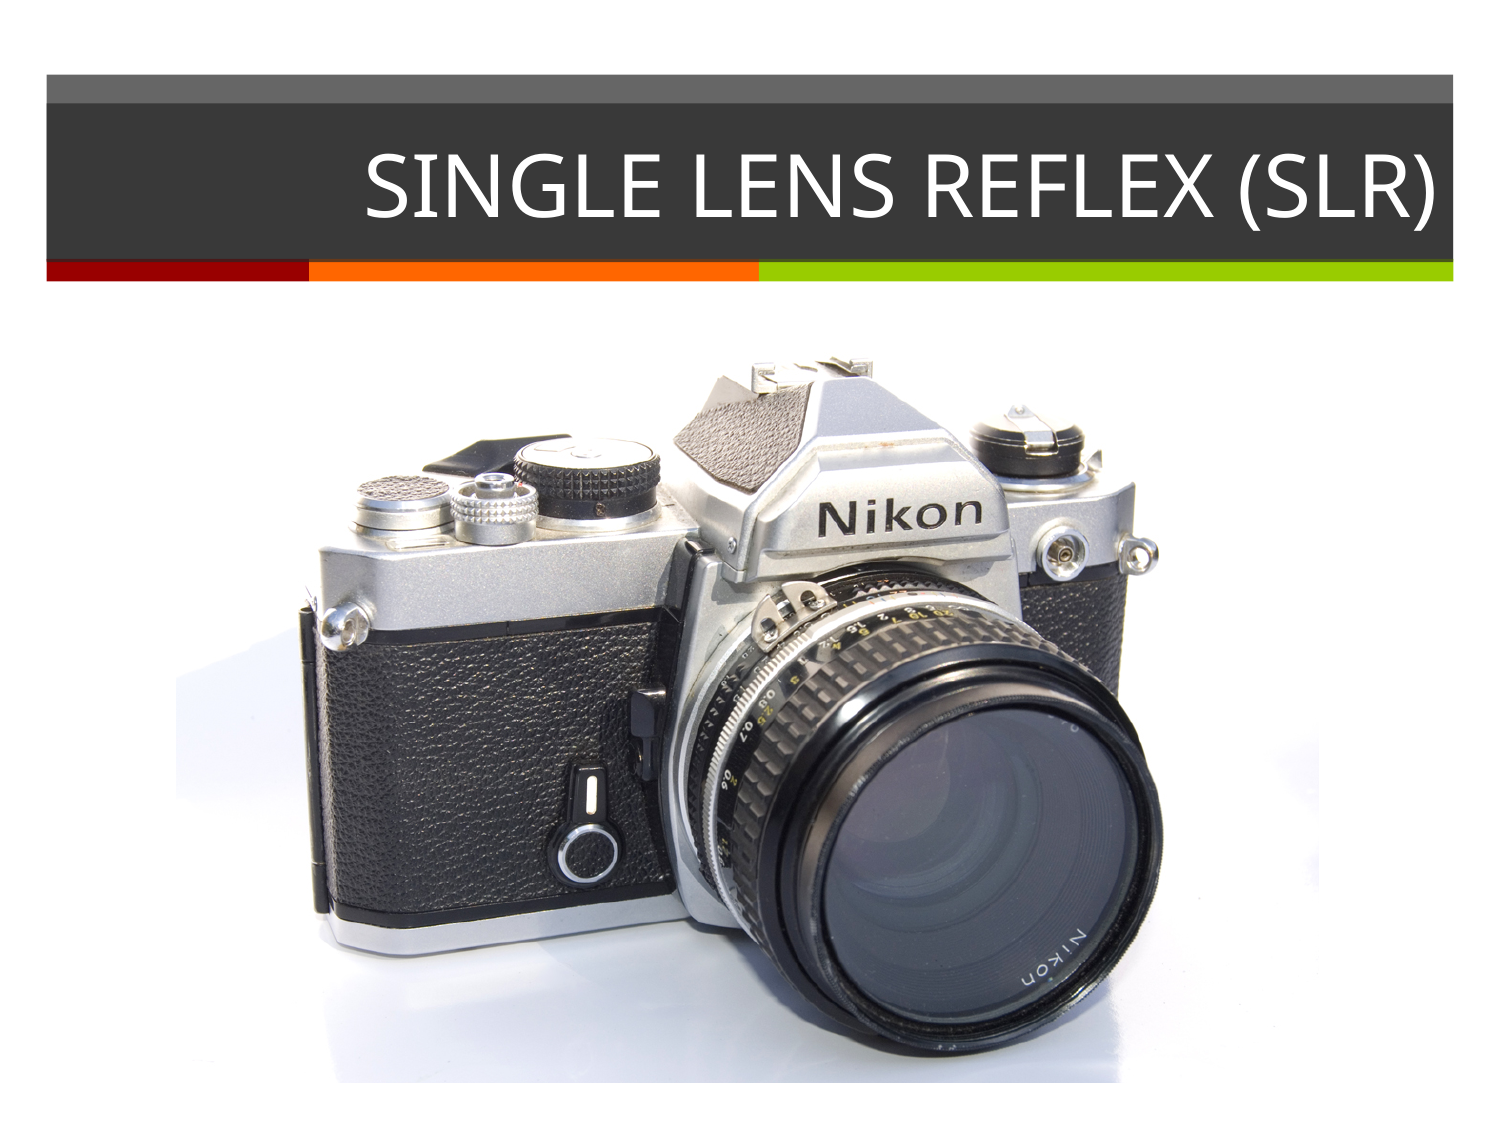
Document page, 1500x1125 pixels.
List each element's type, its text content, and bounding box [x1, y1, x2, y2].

title SINGLE LENS REFLEX (SLR) [46, 103, 1454, 263]
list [176, 320, 1320, 1083]
